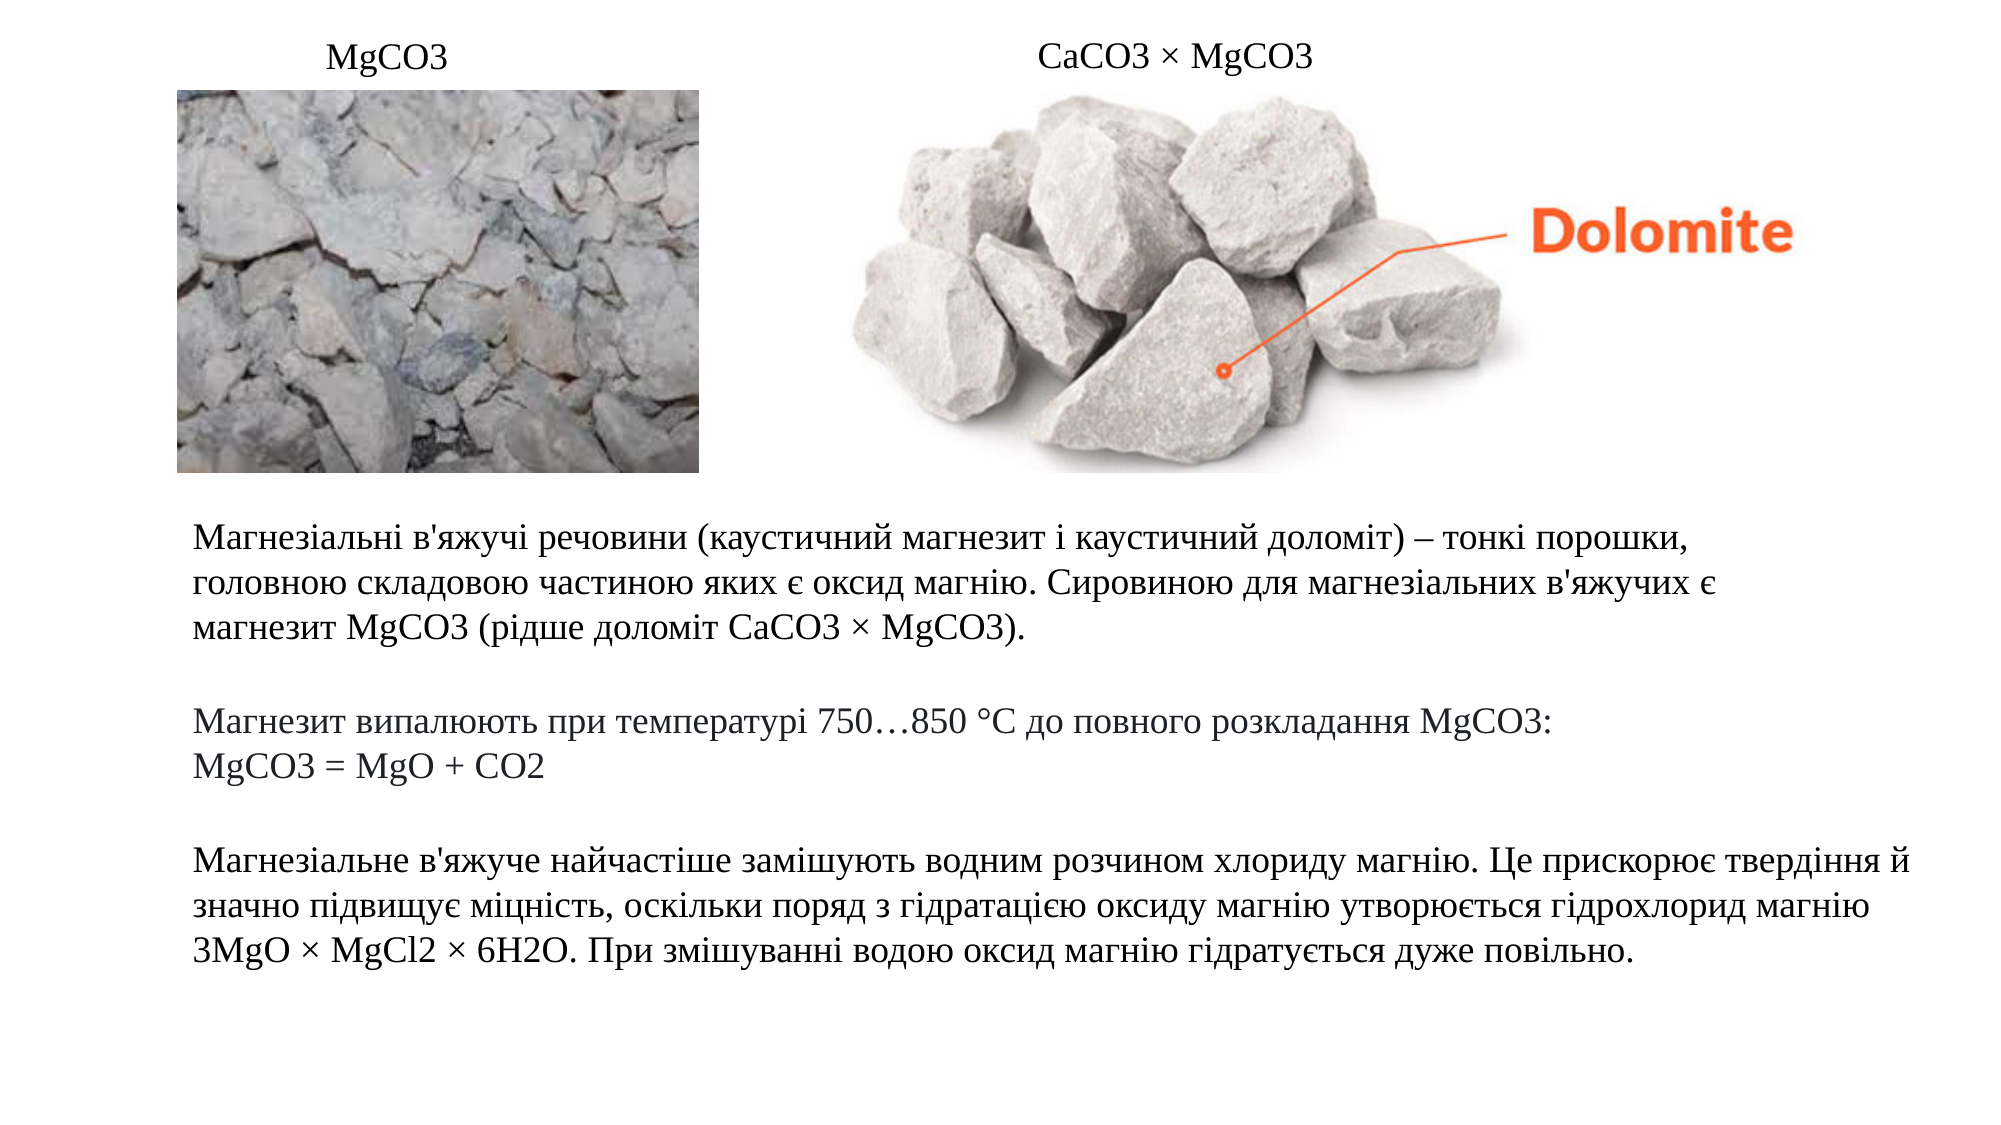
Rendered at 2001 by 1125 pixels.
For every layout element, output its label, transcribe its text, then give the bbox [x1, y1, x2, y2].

text_box Магнезіальні в'яжучі речовини (каустичний магнезит і каустичний доломіт) – тонкі порошки, головною складовою частиною яких є оксид магнію. Сировиною для магнезіальних в'яжучих є магнезит MgСО3 (рідше доломіт СаСО3 × MgCO3). [177, 504, 1866, 655]
text_box Магнезіальне в'яжуче найчастіше замішують водним розчином хлориду магнію. Це прискорює твердіння й значно підвищує міцність, оскільки поряд з гідратацією оксиду магнію утворюється гідрохлорид магнію 3MgO × MgCl2 × 6H2O. При змішуванні водою оксид магнію гідратується дуже повільно. [177, 827, 1961, 977]
text_box СаСО3 × MgCO3 [1023, 23, 1329, 81]
text_box Магнезит випалюють при температурі 750…850 °С до повного розкладання MgCO3: MgCO3 = MgO + CO2 [177, 688, 1961, 794]
text_box MgСО3 [310, 24, 473, 85]
picture [803, 81, 1867, 473]
picture [177, 90, 699, 473]
